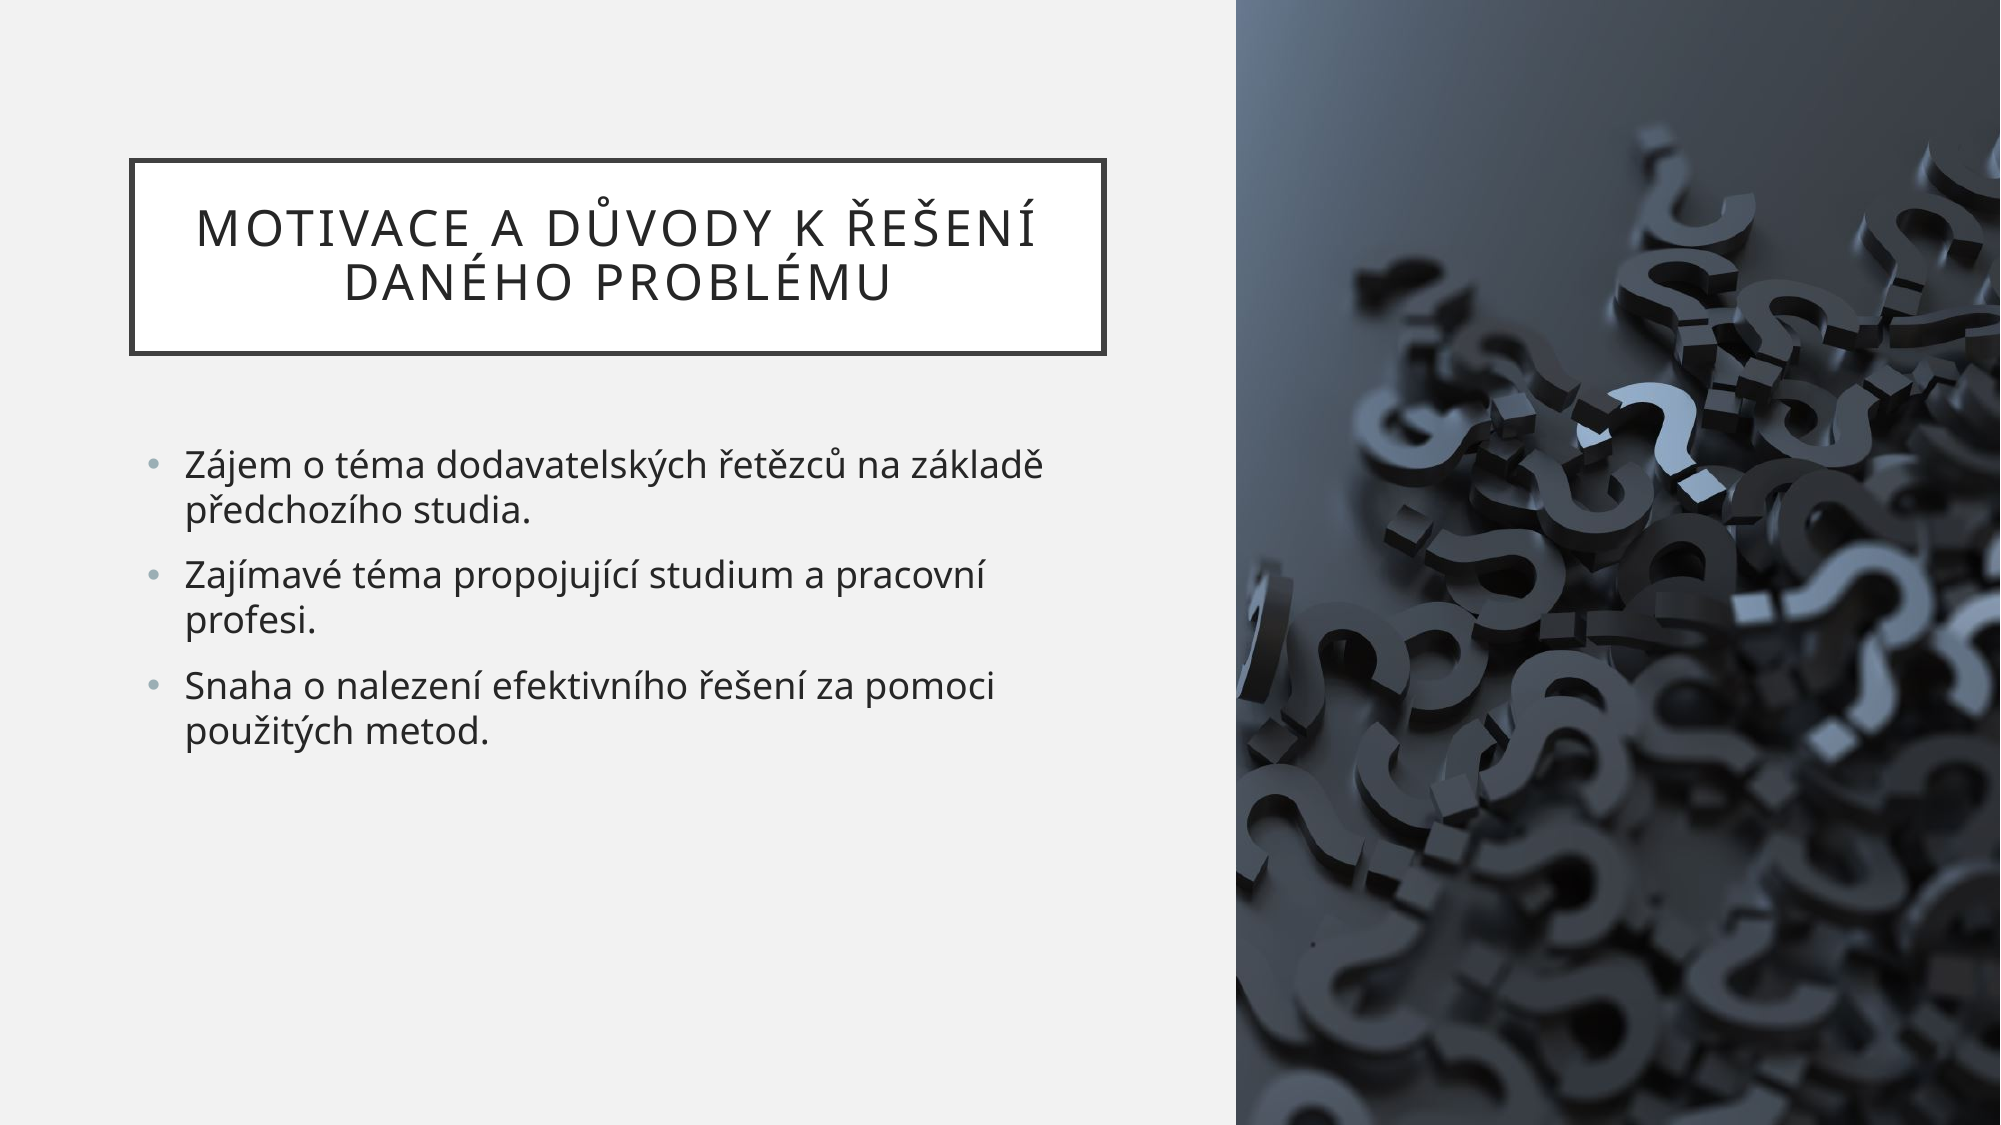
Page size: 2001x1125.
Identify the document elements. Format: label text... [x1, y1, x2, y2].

title Motivace a důvody k řešení daného problému [129, 158, 1107, 356]
list Zájem o téma dodavatelských řetězců na základě předchozího studia. Zajímavé téma propojující studium a pracovní profesi. Snaha o nalezení efektivního řešení za pomoci použitých metod. [131, 433, 1104, 968]
picture [1235, 0, 2000, 1125]
